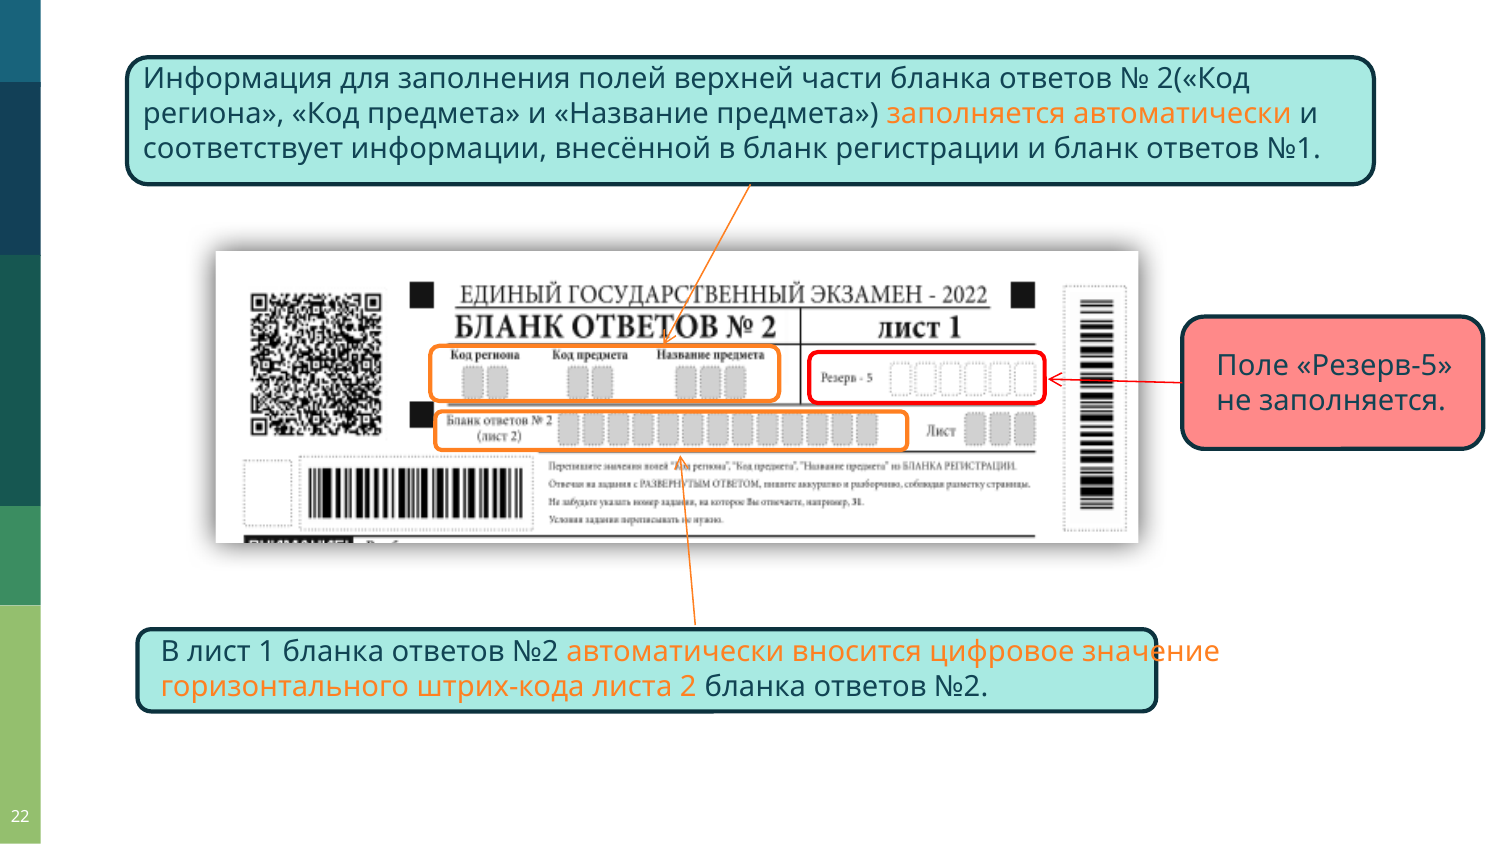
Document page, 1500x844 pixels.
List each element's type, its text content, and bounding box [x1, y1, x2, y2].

text_box В лист 1 бланка ответов №2 автоматически вносится цифровое значение горизонтального штрих-кода листа 2 бланка ответов №2. [145, 624, 1245, 710]
text_box Информация для заполнения полей верхней части бланка ответов № 2(«Код региона», «Код предмета» и «Название предмета») заполняется автоматически и соответствует информации, внесённой в бланк регистрации и бланк ответов №1. [128, 51, 1379, 172]
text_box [1047, 378, 1183, 384]
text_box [679, 454, 696, 626]
picture [215, 251, 1139, 543]
text_box [135, 628, 1153, 714]
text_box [663, 184, 751, 345]
slide_number 22 [0, 790, 49, 844]
text_box [124, 66, 1375, 187]
text_box [1180, 314, 1486, 451]
text_box Поле «Резерв-5» не заполняется. [1201, 339, 1468, 424]
